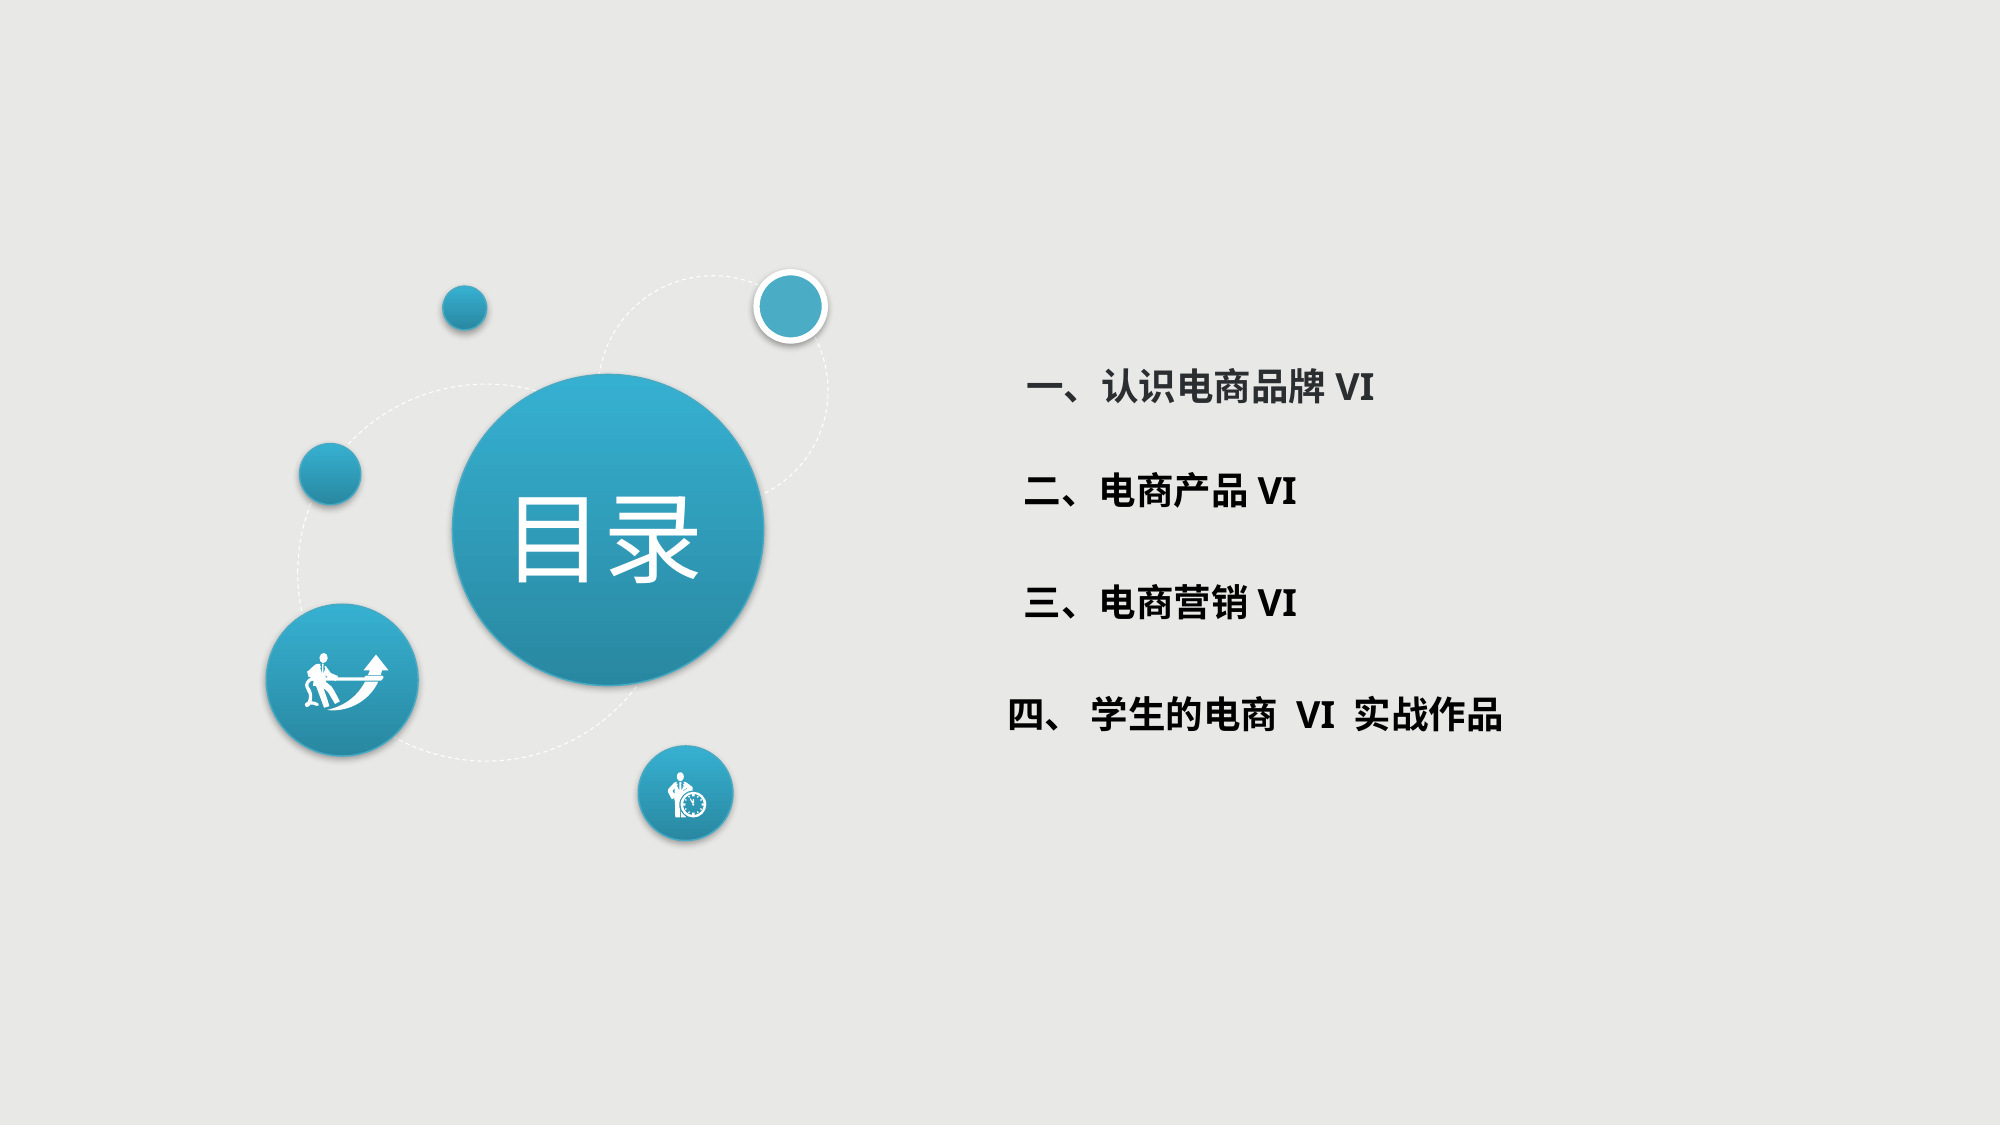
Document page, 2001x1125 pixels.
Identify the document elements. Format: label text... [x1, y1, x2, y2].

text_box [298, 442, 362, 506]
text_box [637, 745, 734, 842]
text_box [303, 652, 389, 712]
text_box 三、电商营销VI [1008, 572, 1562, 632]
text_box [599, 273, 831, 495]
text_box [265, 603, 419, 757]
text_box 四、 学生的电商 VI 实战作品 [992, 684, 1546, 744]
text_box [442, 285, 488, 331]
text_box [753, 269, 829, 344]
text_box [295, 381, 636, 764]
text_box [667, 771, 707, 818]
text_box [451, 373, 765, 687]
text_box 二、电商产品VI [1008, 459, 1428, 520]
text_box 一、认识电商品牌VI [1008, 362, 1469, 408]
text_box 目录 [474, 468, 733, 604]
